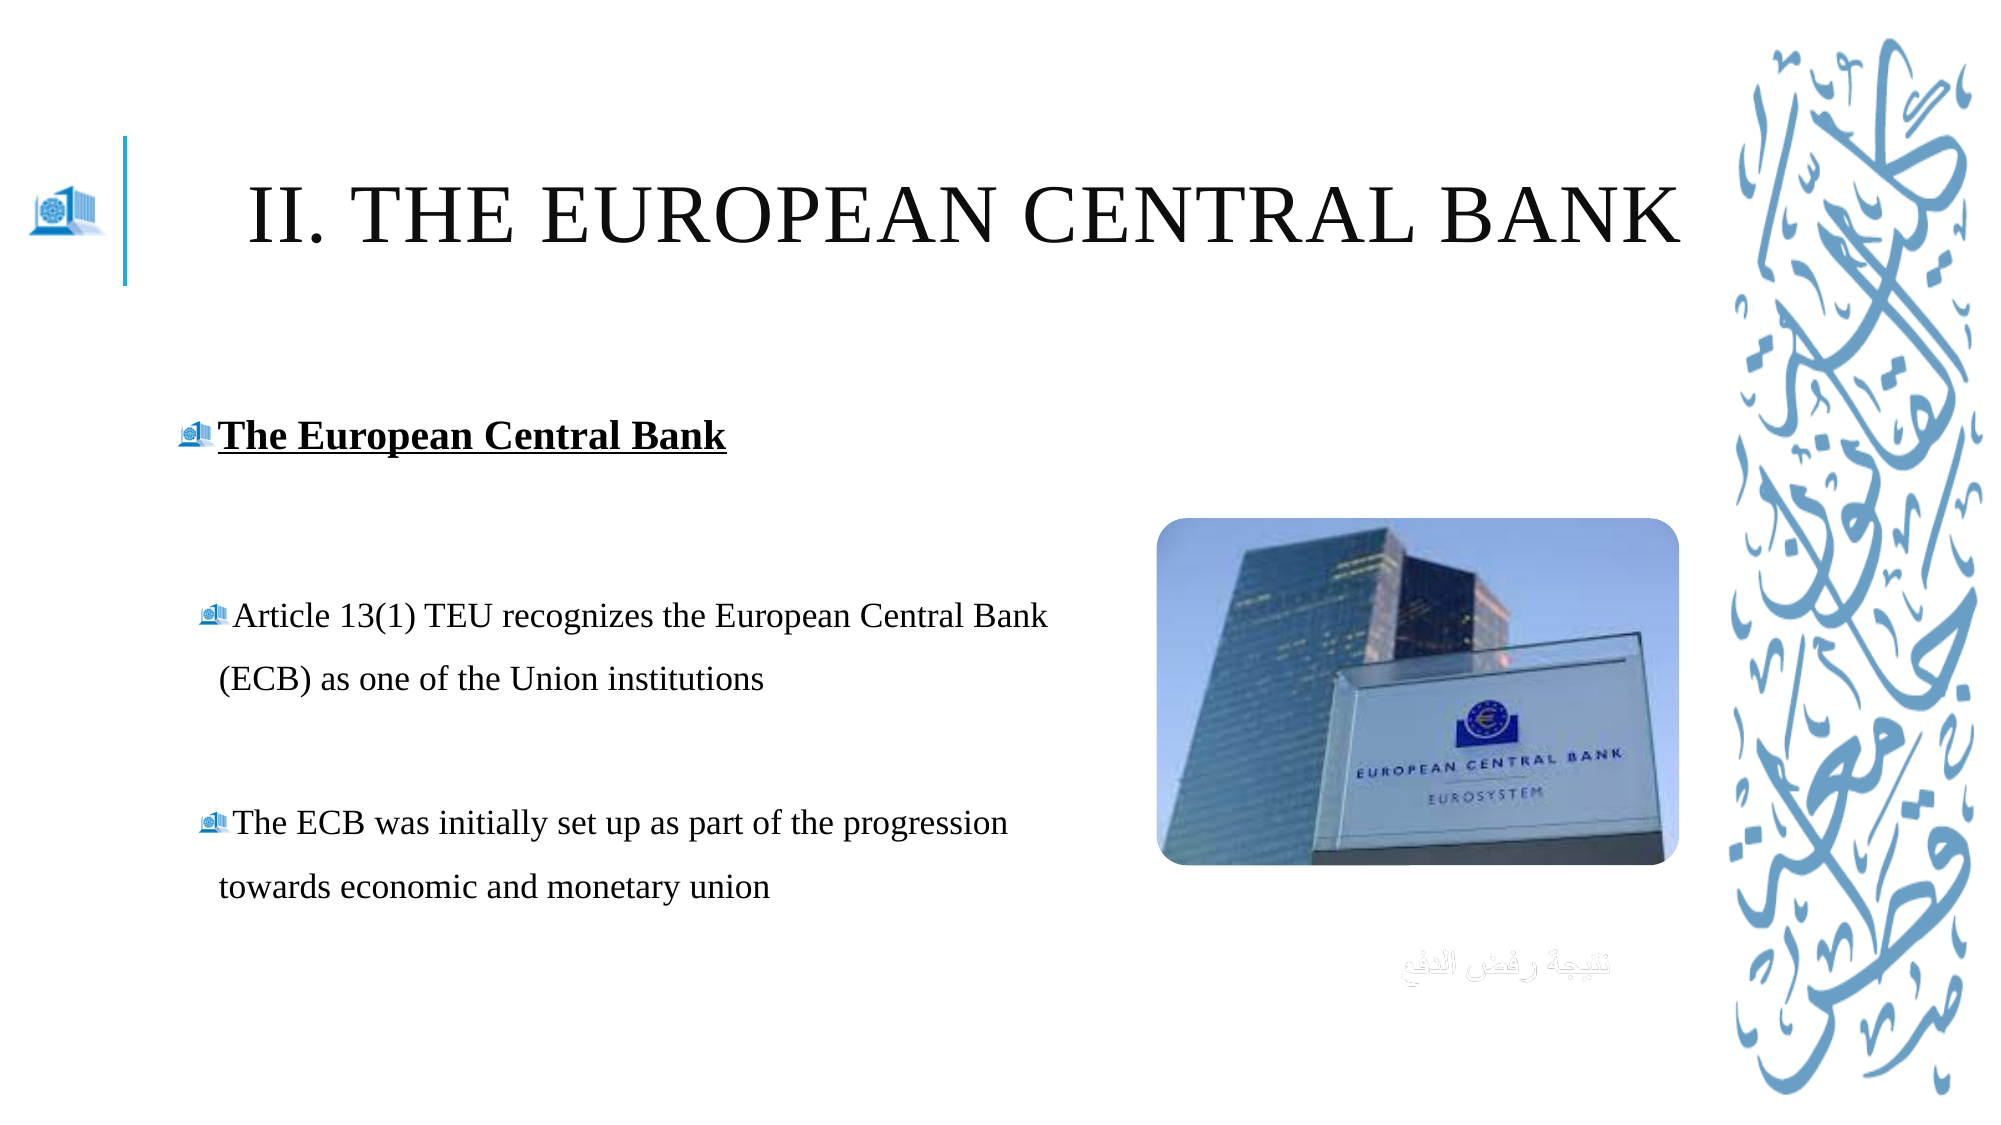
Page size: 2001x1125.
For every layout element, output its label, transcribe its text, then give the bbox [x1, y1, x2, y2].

list The European Central Bank Article 13(1) TEU recognizes the European Central Bank (ECB) as one of the Union institutions The ECB was initially set up as part of the progression towards economic and monetary union [168, 375, 1136, 956]
title II. The European central bank [168, 96, 1711, 342]
picture [1718, 26, 1987, 1125]
picture [24, 179, 111, 240]
picture [196, 808, 233, 834]
picture [1377, 929, 1649, 1011]
picture [196, 600, 233, 626]
picture [175, 417, 218, 448]
picture [1156, 517, 1680, 866]
